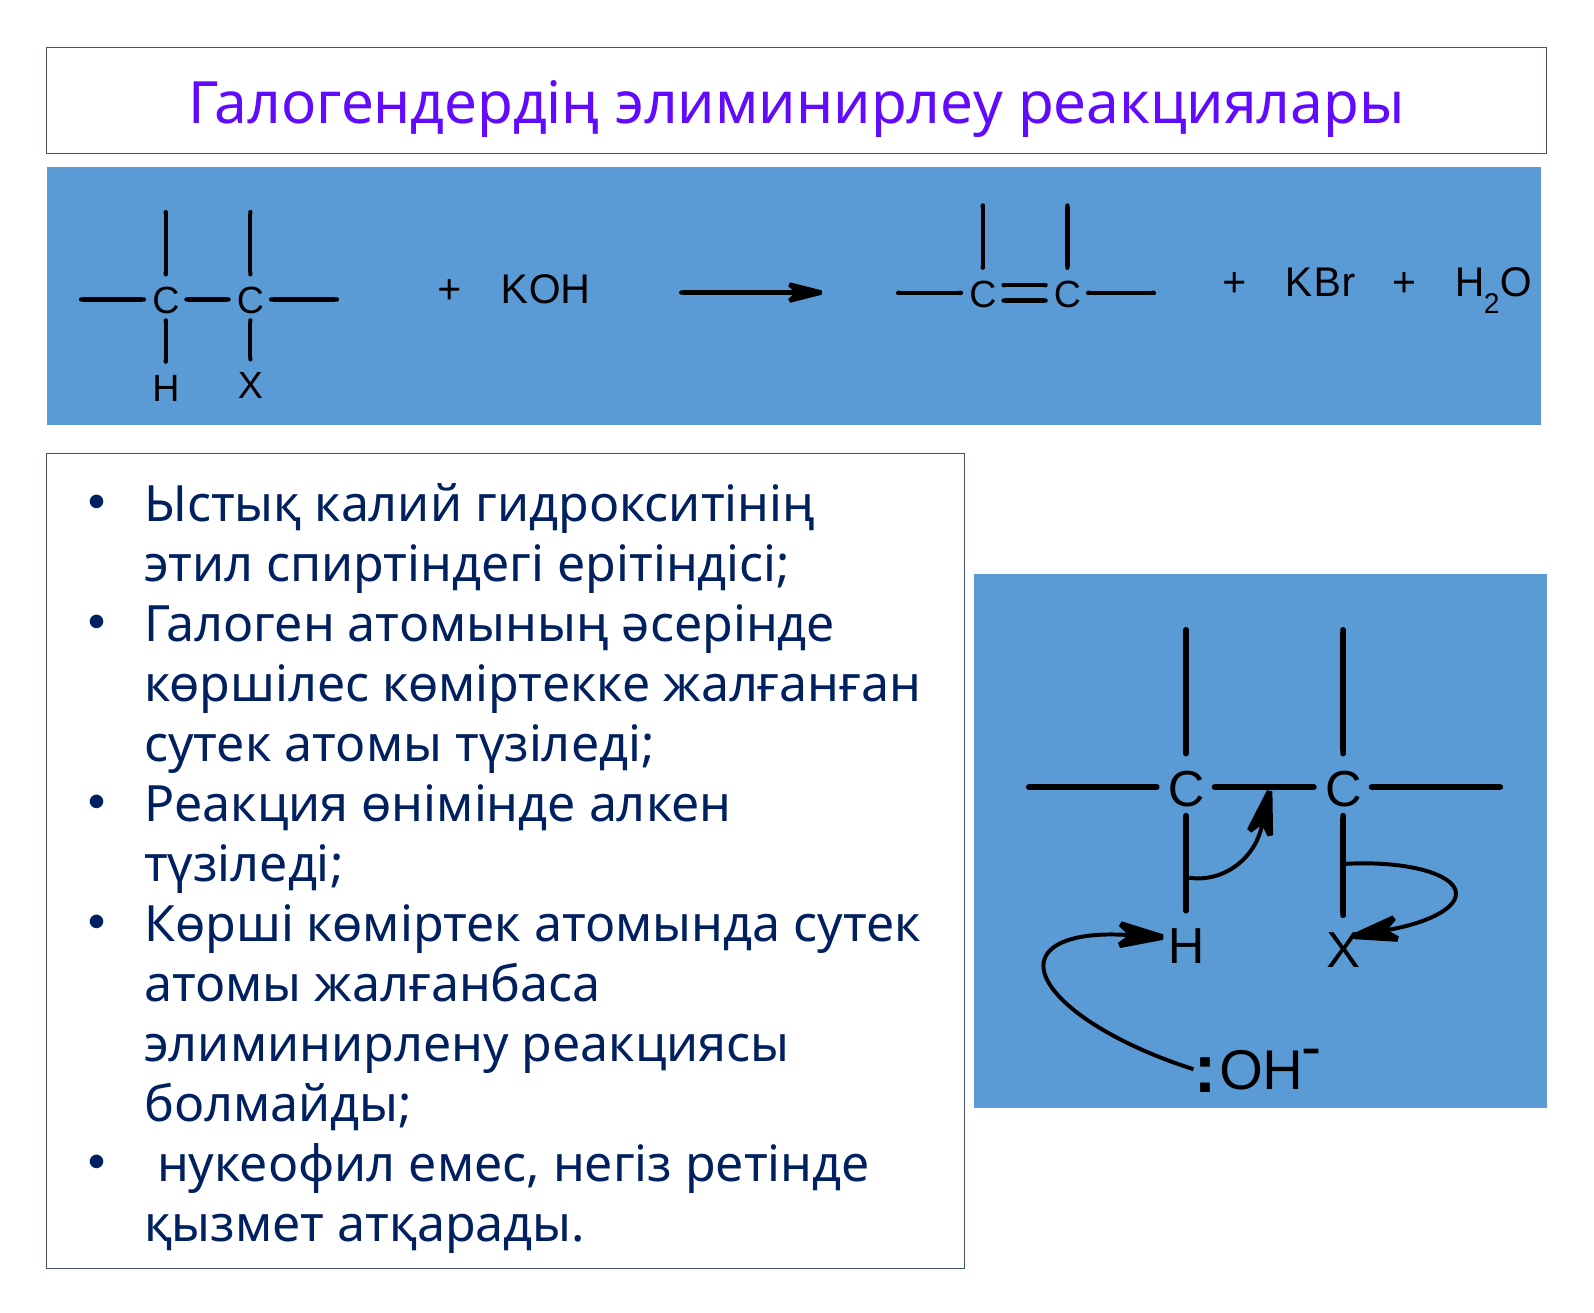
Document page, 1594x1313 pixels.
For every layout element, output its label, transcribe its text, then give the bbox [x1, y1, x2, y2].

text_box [973, 573, 1547, 1108]
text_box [46, 166, 1541, 425]
text_box Галогендердің элиминирлеу реакциялары [46, 47, 1547, 154]
